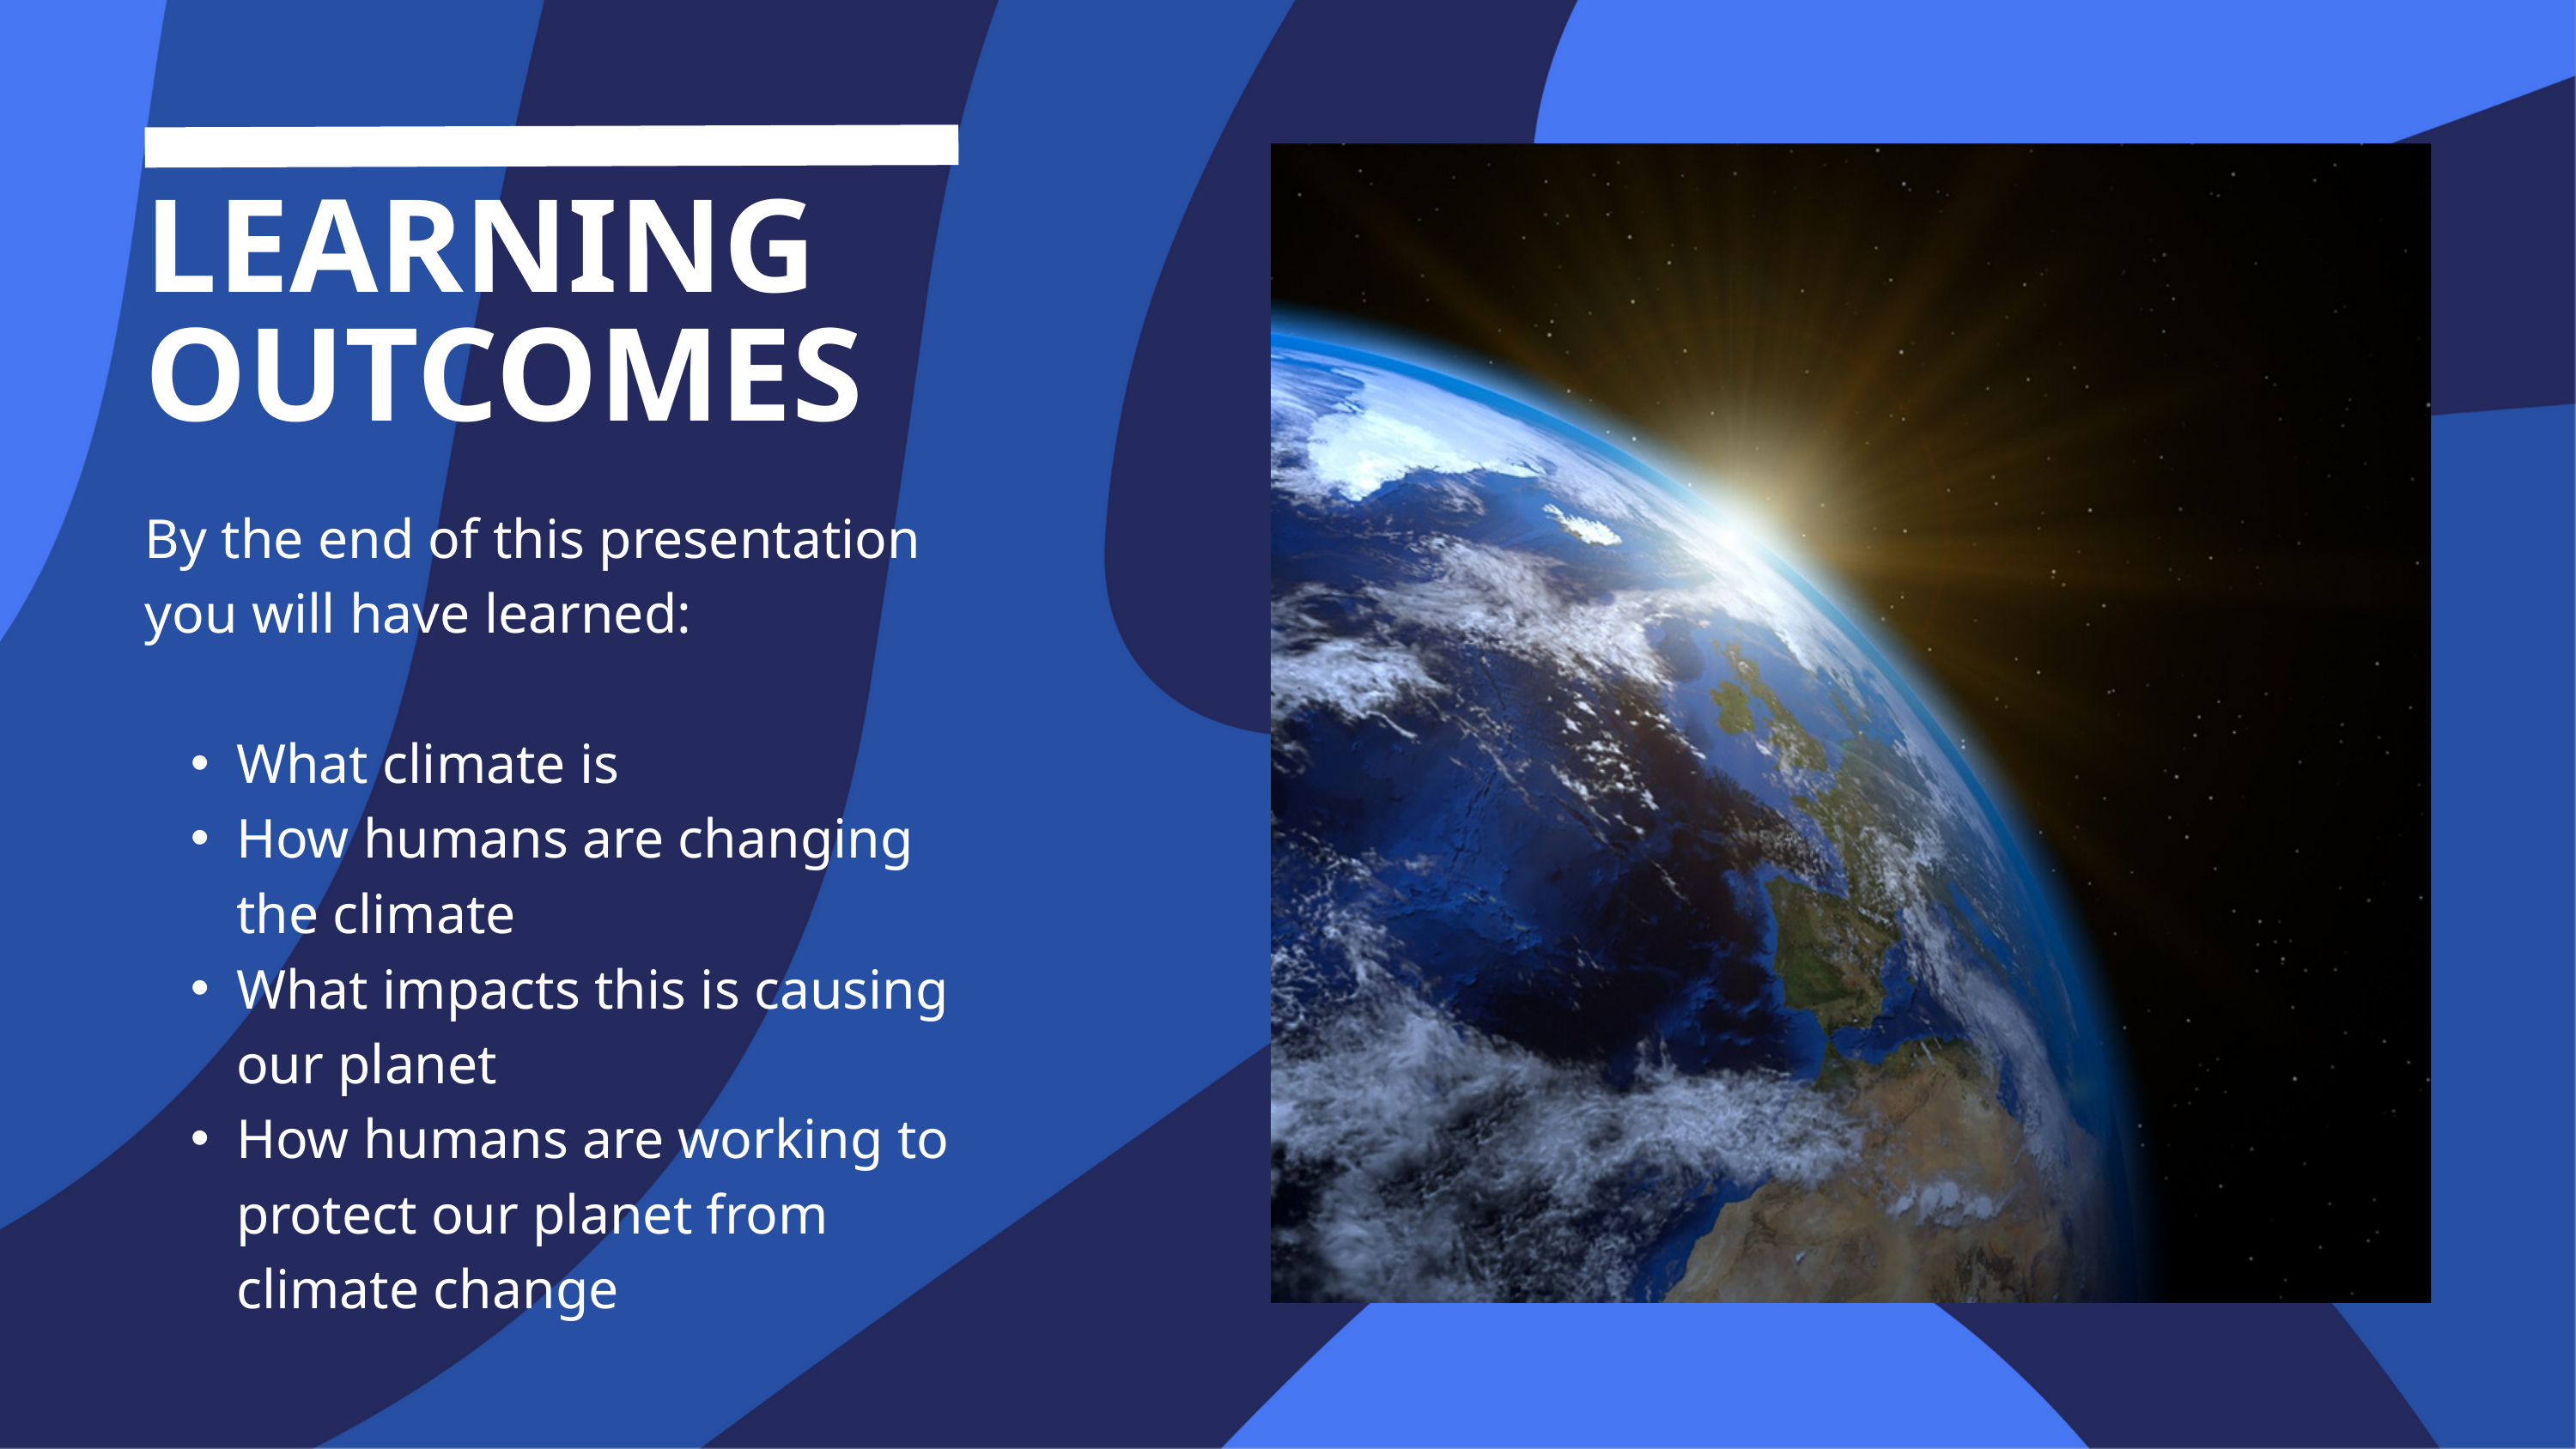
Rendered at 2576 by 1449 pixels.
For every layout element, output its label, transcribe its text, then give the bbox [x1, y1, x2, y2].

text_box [1270, 142, 2432, 1303]
text_box LEARNING OUTCOMES [144, 189, 888, 447]
text_box By the end of this presentation you will have learned: What climate is How humans are changing the climate What impacts this is causing our planet How humans are working to protect our planet from climate change [144, 494, 959, 1320]
text_box [0, 0, 2576, 1449]
